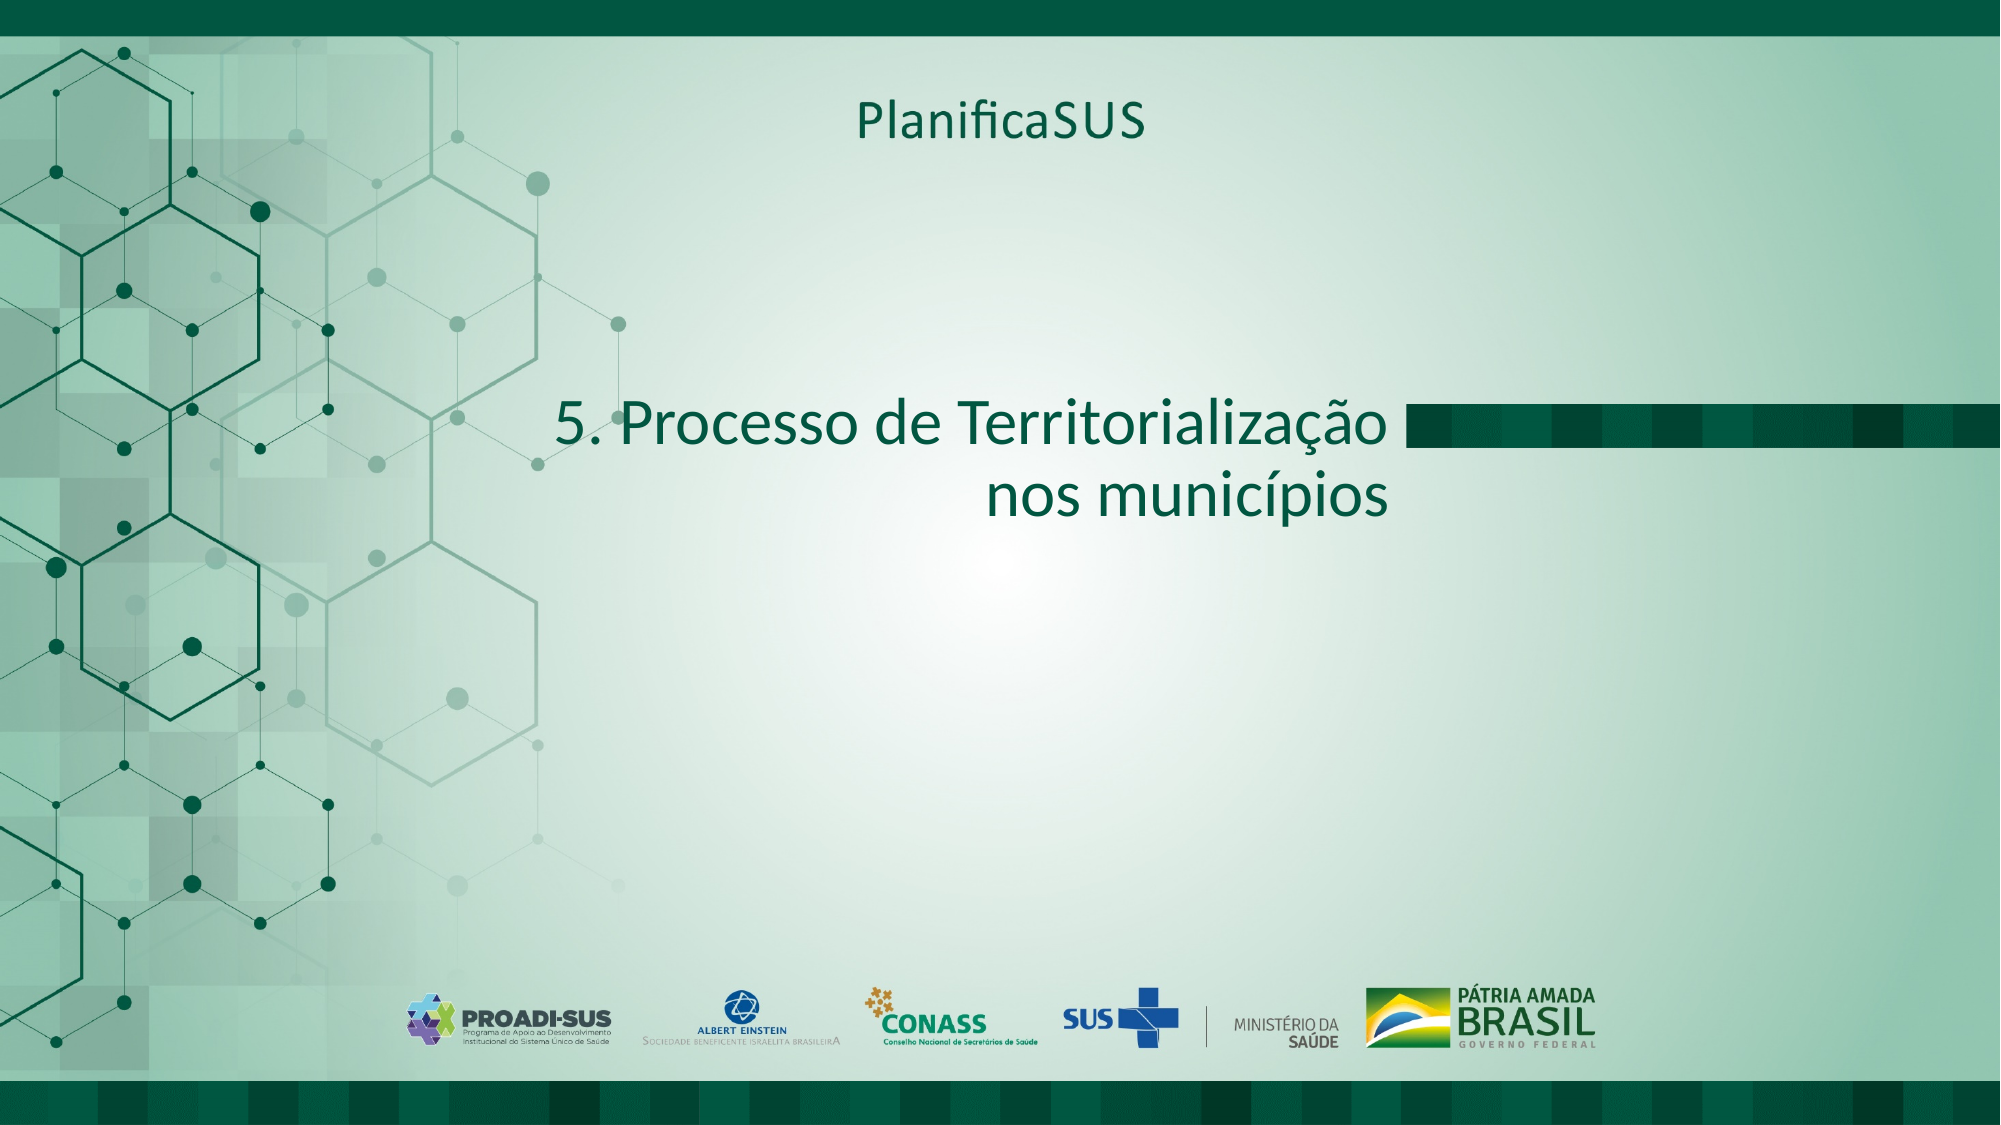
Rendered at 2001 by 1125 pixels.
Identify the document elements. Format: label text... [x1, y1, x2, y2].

title 5. Processo de Territorialização nos municípios [523, 354, 1406, 563]
picture [0, 37, 2000, 1125]
